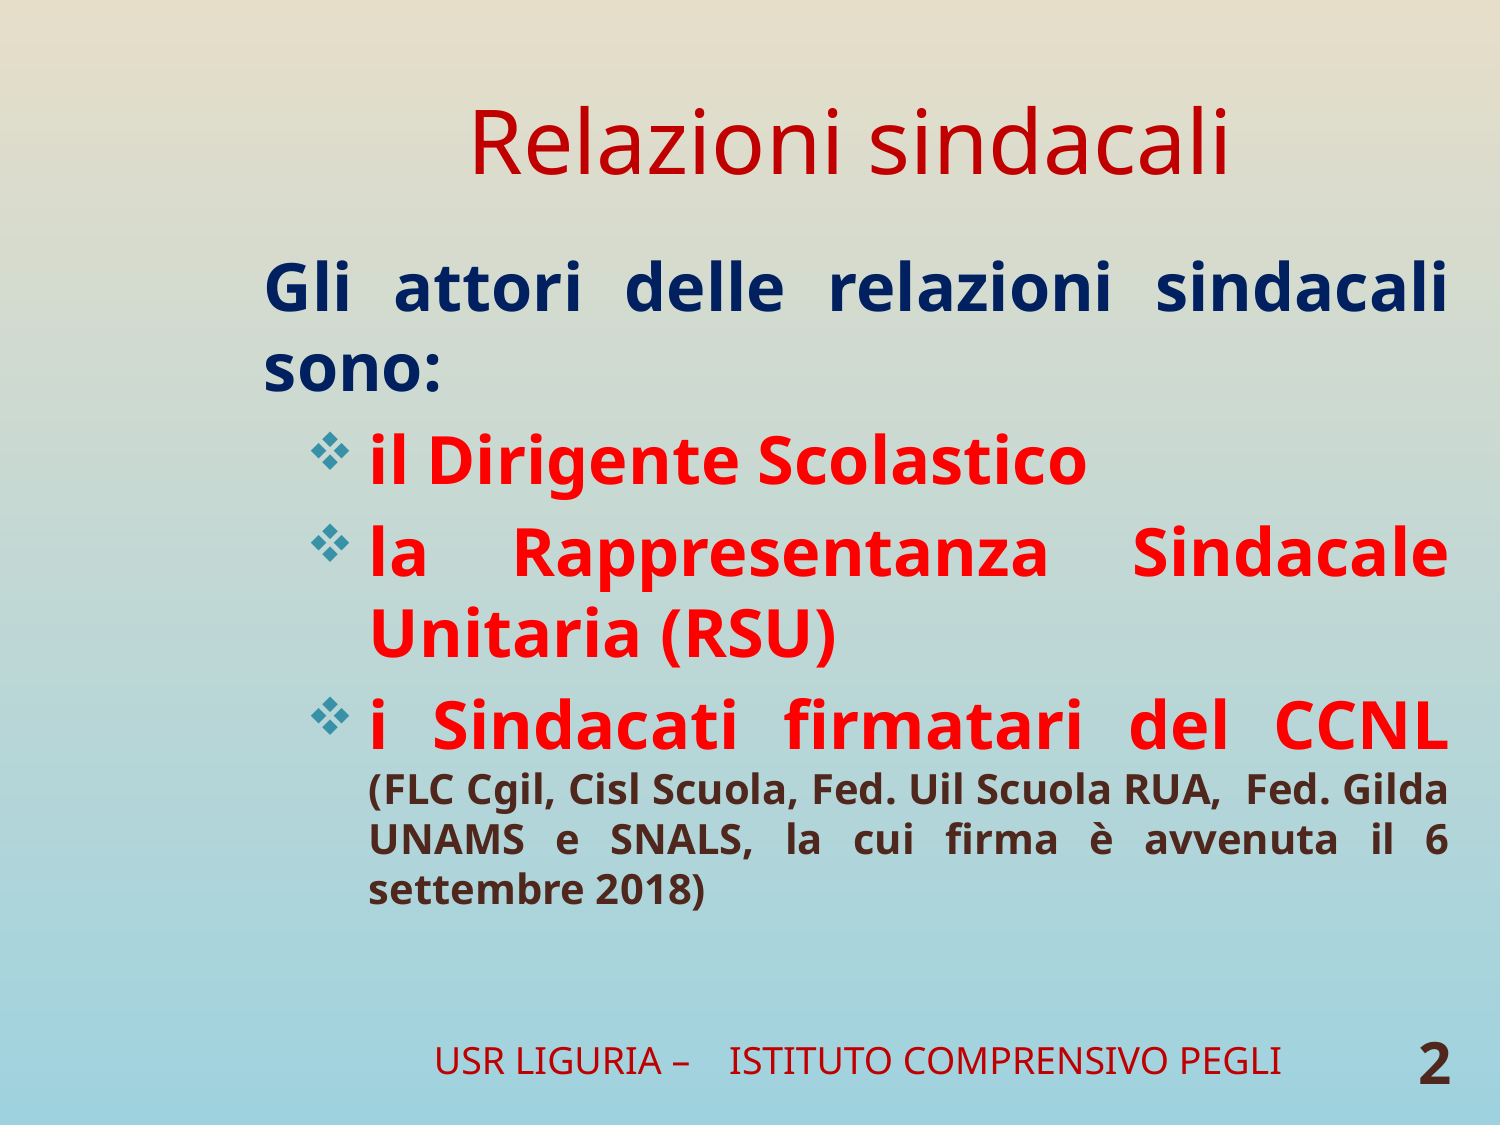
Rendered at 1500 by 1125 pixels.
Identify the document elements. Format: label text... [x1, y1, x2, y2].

slide_number 2 [1382, 1034, 1488, 1113]
list Gli attori delle relazioni sindacali sono: il Dirigente Scolastico la Rappresentanza Sindacale Unitaria (RSU) i Sindacati firmatari del CCNL (FLC Cgil, Cisl Scuola, Fed. Uil Scuola RUA, Fed. Gilda UNAMS e SNALS, la cui firma è avvenuta il 6 settembre 2018) [235, 237, 1466, 1025]
footer USR LIGURIA – ISTITUTO COMPRENSIVO PEGLI [304, 1034, 1413, 1090]
title Relazioni sindacali [235, 45, 1466, 233]
